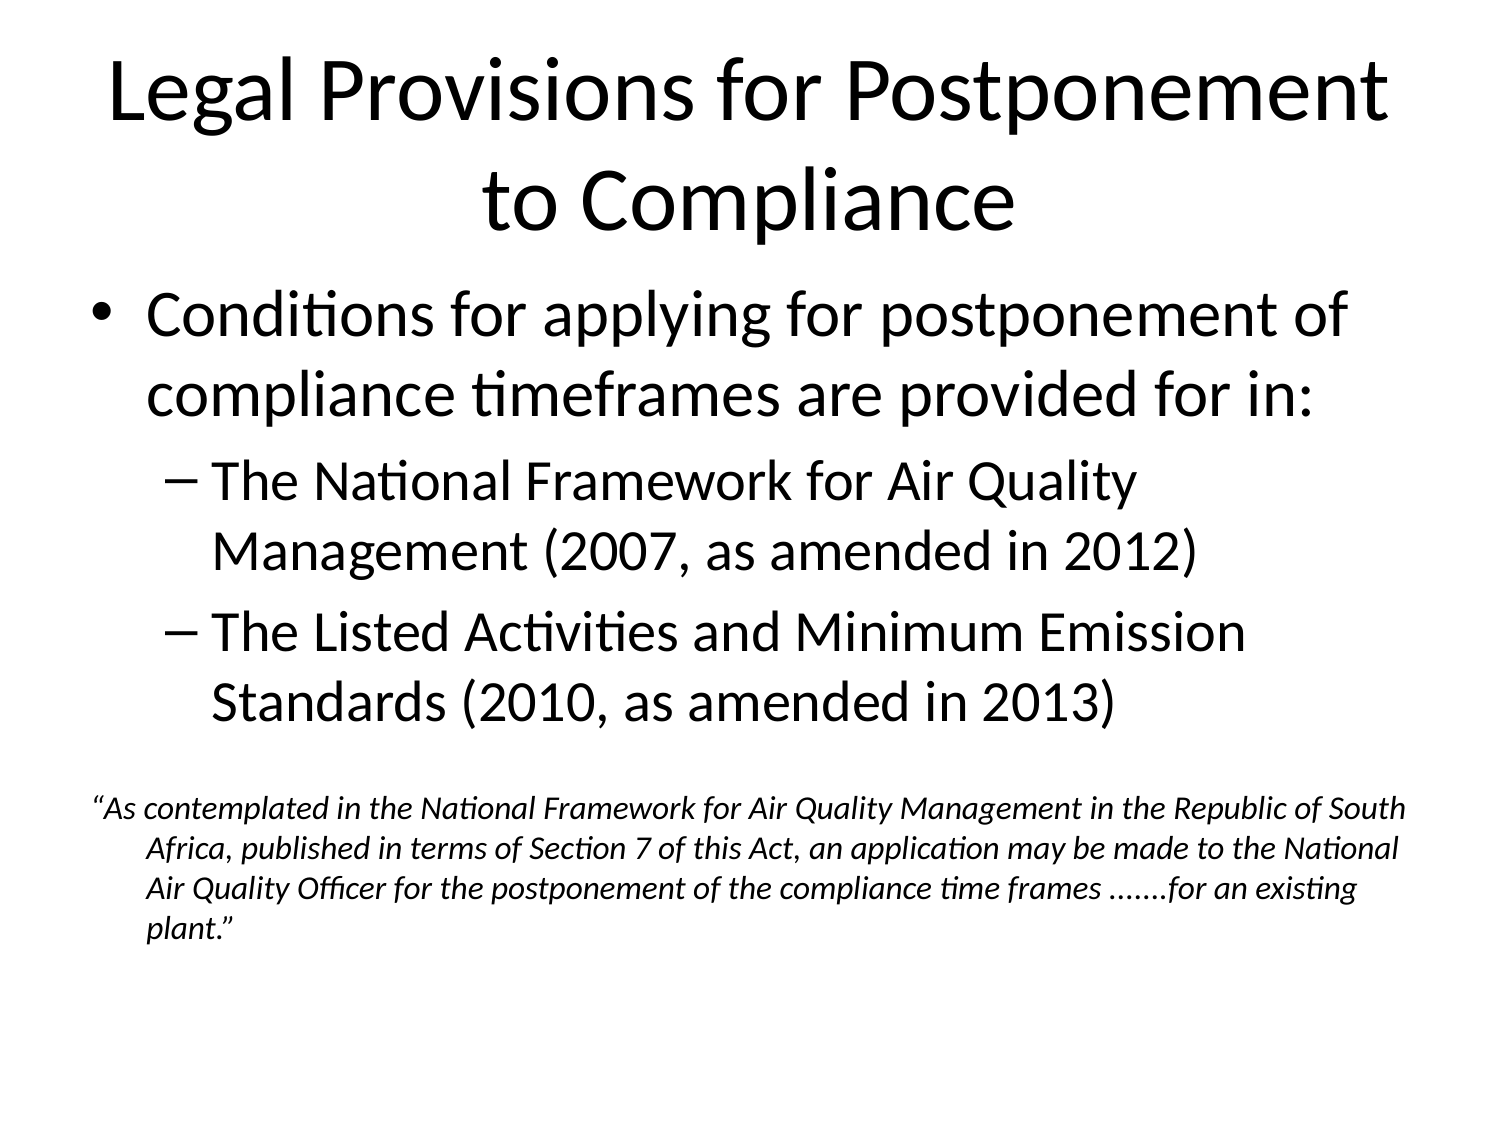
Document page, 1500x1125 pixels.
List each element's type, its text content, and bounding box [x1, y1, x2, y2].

list Conditions for applying for postponement of compliance timeframes are provided for in: The National Framework for Air Quality Management (2007, as amended in 2012) The Listed Activities and Minimum Emission Standards (2010, as amended in 2013) “As contemplated in the National Framework for Air Quality Management in the Republic of South Africa, published in terms of Section 7 of this Act, an application may be made to the National Air Quality Officer for the postponement of the compliance time frames .......for an existing plant.” [75, 262, 1425, 1005]
title Legal Provisions for Postponement to Compliance [75, 45, 1425, 233]
